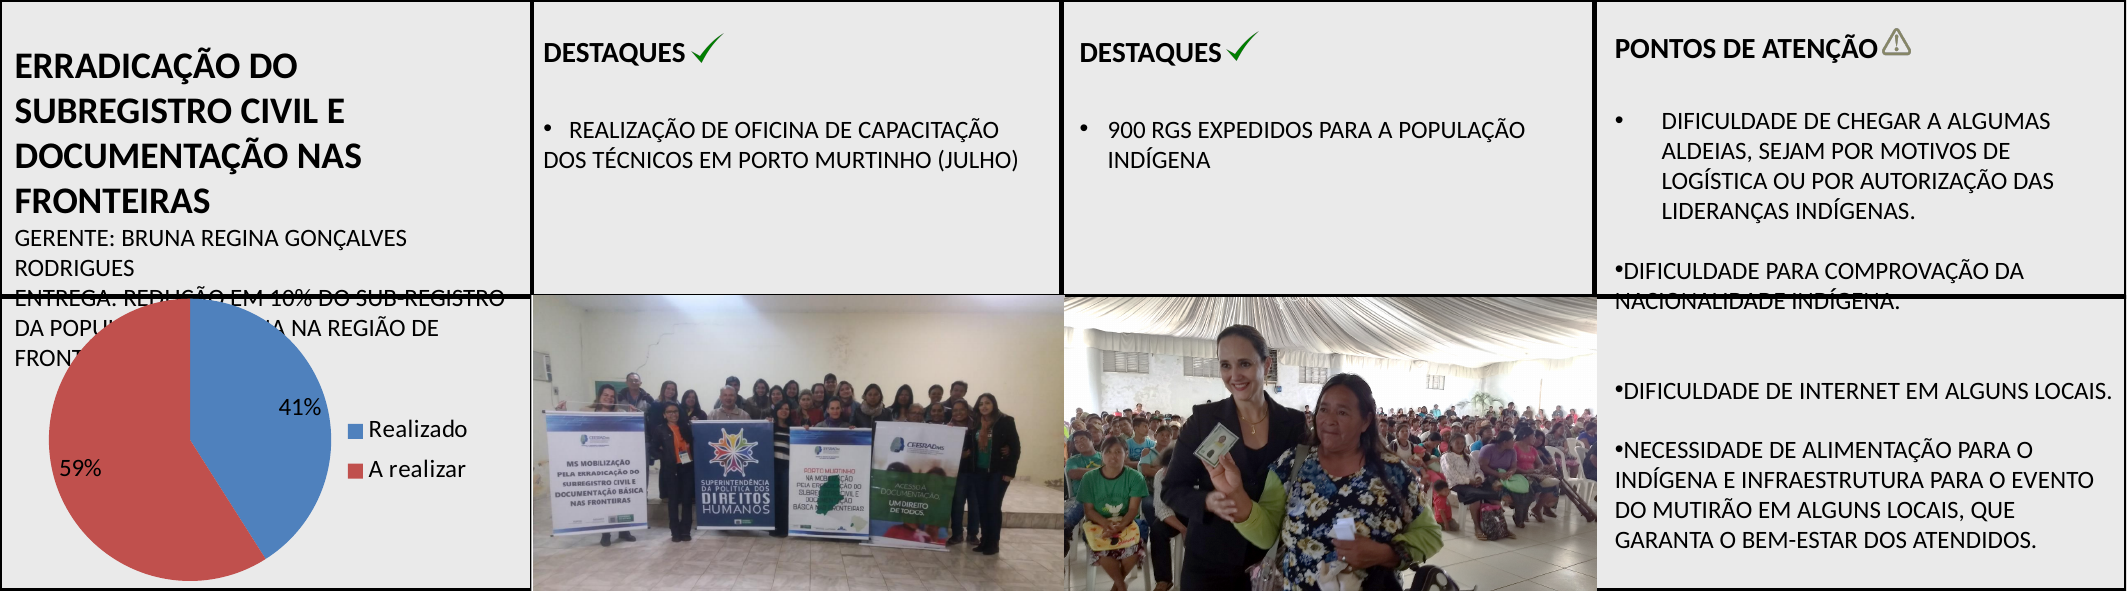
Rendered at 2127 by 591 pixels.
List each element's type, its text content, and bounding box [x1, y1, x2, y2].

text_box DESTAQUES 900 RGs expedidos para a população indígena [1064, 25, 1597, 181]
picture [1868, 26, 1925, 62]
text_box PONTOS DE ATENÇÃO Dificuldade de chegar a algumas aldeias, sejam por motivos de logística ou por autorização das lideranças indígenas. Dificuldade para comprovação da nacionalidade indígena. Dificuldade de internet em alguns locais. Necessidade de alimentação para o indígena e infraestrutura para o evento do mutirão em alguns locais, que garanta o bem-estar dos atendidos. [1600, 22, 2126, 591]
text_box DESTAQUES Realização de oficina de capacitação dos técnicos em Porto Murtinho (Julho) [528, 25, 1057, 181]
picture [1226, 31, 1259, 61]
chart [0, 292, 529, 588]
picture [690, 33, 724, 64]
picture [531, 294, 1597, 591]
text_box Erradicação do subregistro civil e documentação nas fronteiras Gerente: Bruna Regina Gonçalves Rodrigues Entrega: Redução em 10% do sub-registro da população indígena na região de fronteira em MS [0, 33, 532, 293]
